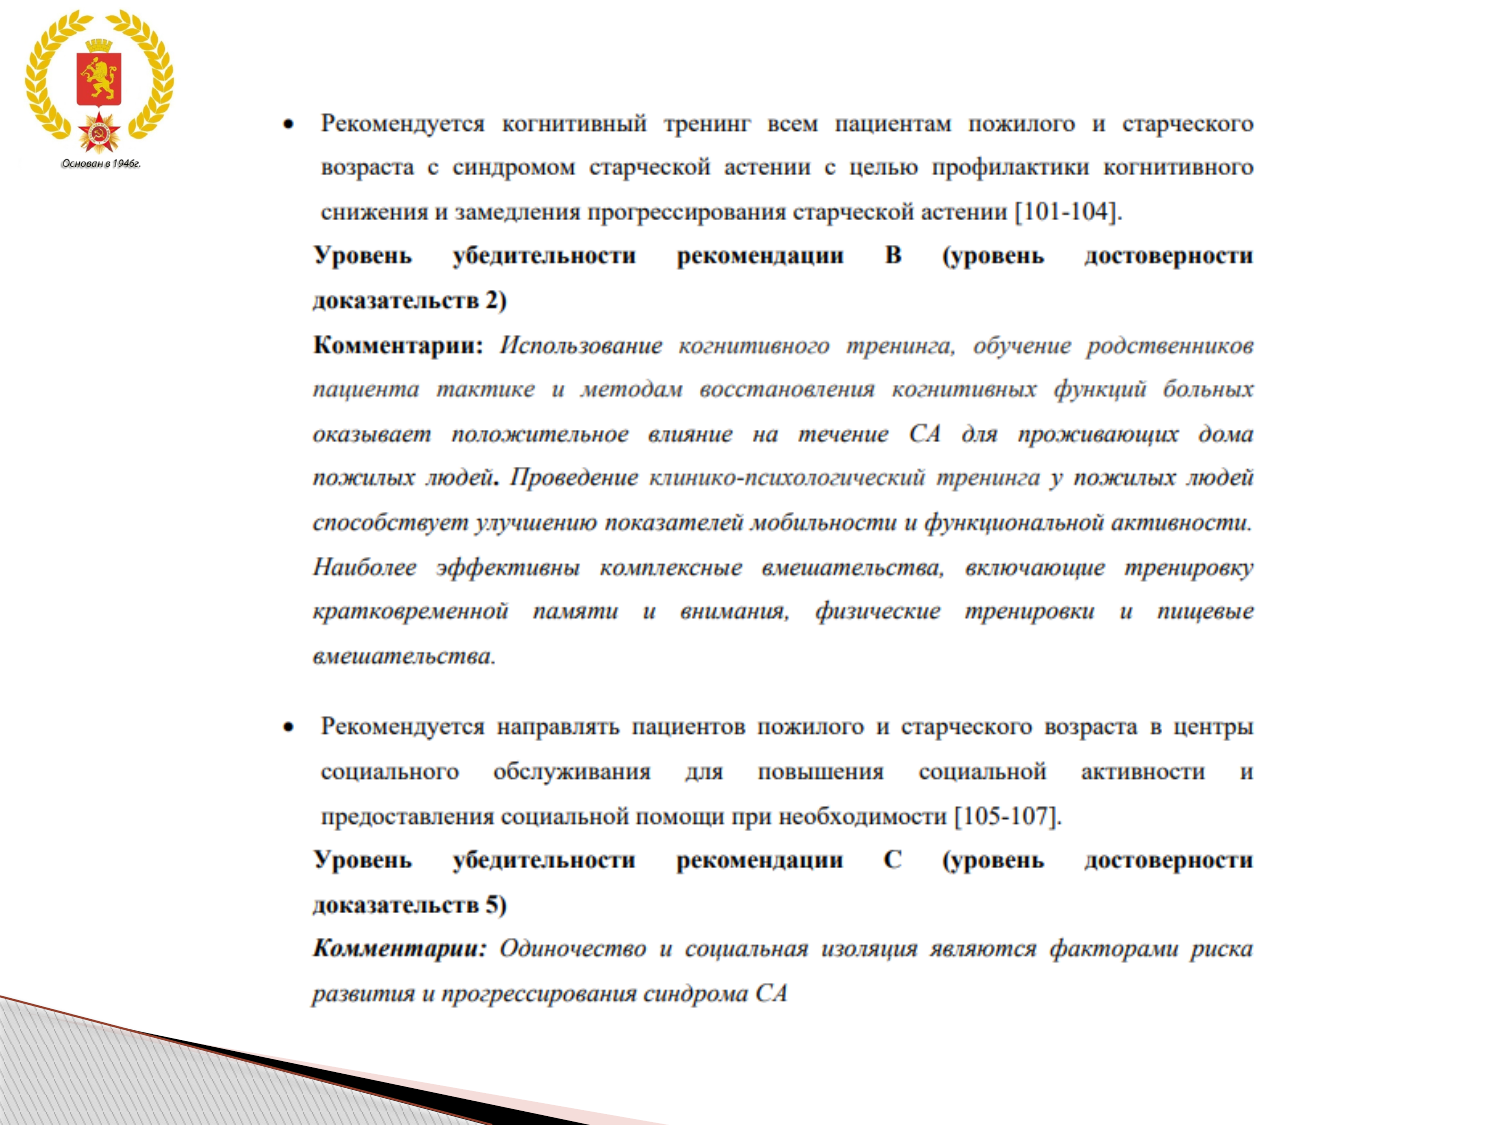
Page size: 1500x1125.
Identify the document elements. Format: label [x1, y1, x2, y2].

picture [0, 0, 1334, 1040]
